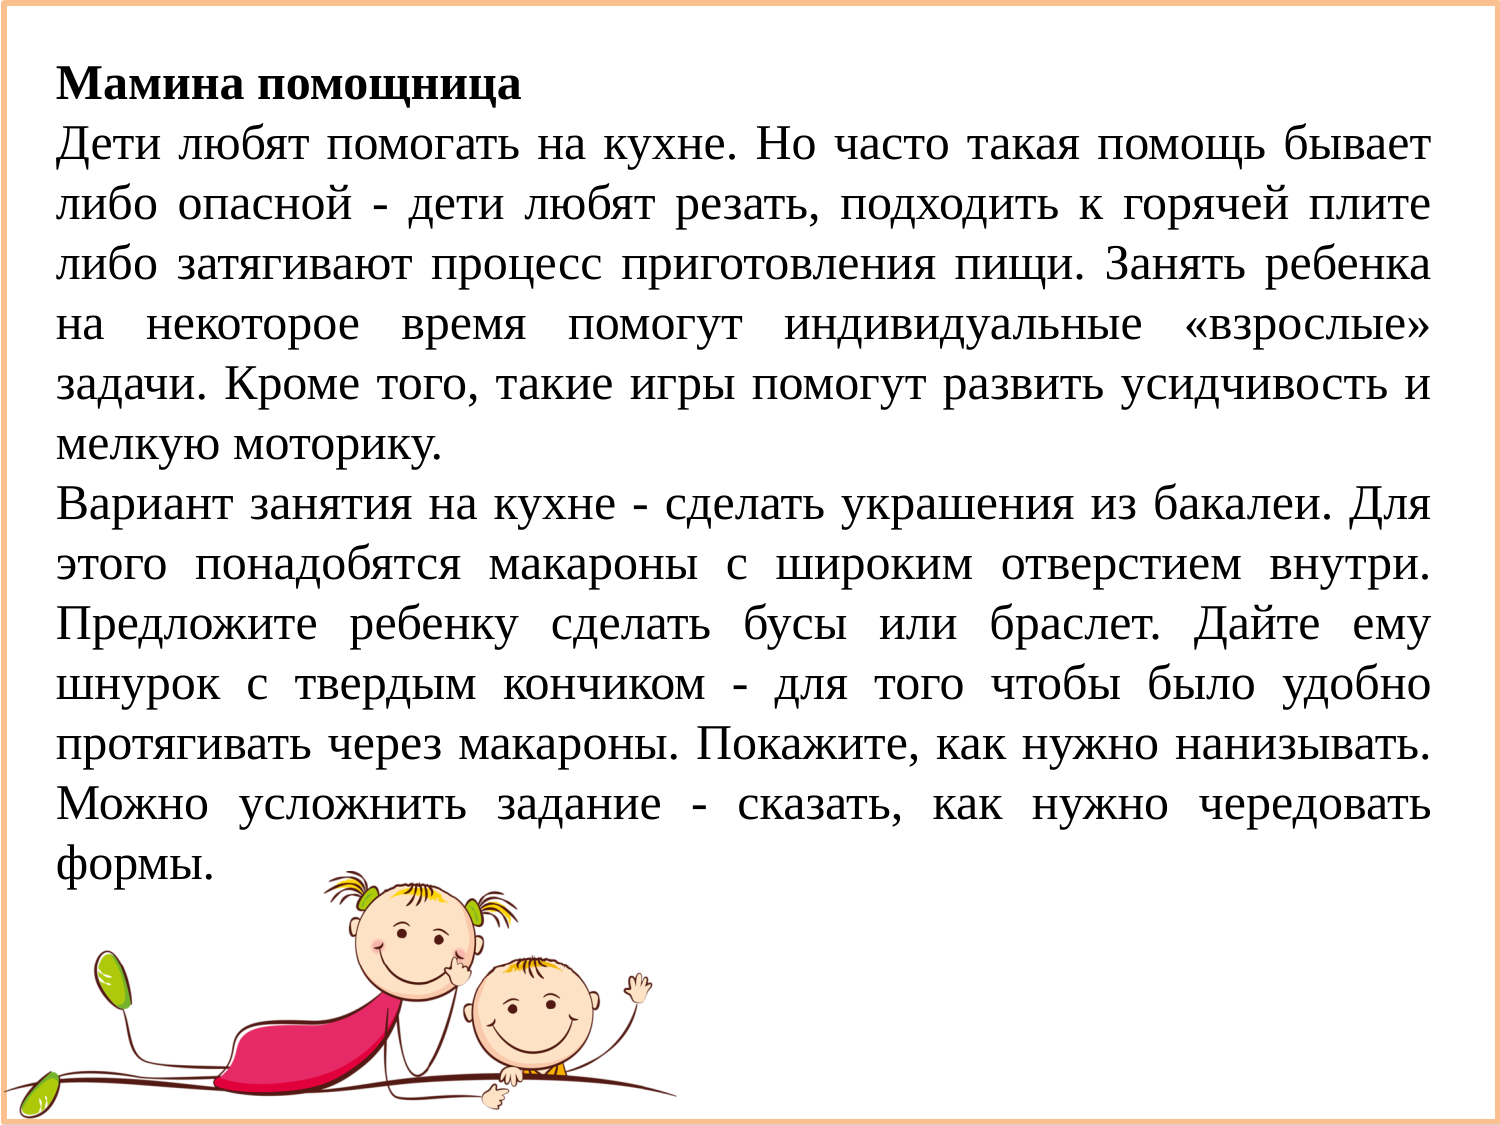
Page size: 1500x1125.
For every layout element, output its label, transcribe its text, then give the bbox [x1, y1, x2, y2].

picture [0, 0, 1500, 1125]
text_box Мамина помощница Дети любят помогать на кухне. Но часто такая помощь бывает либо опасной - дети любят резать, подходить к горячей плите либо затягивают процесс приготовления пищи. Занять ребенка на некоторое время помогут индивидуальные «взрослые» задачи. Кроме того, такие игры помогут развить усидчивость и мелкую моторику. Вариант занятия на кухне - сделать украшения из бакалеи. Для этого понадобятся макароны с широким отверстием внутри. Предложите ребенку сделать бусы или браслет. Дайте ему шнурок с твердым кончиком - для того чтобы было удобно протягивать через макароны. Покажите, как нужно нанизывать. Можно усложнить задание - сказать, как нужно чередовать формы. [41, 42, 1447, 958]
